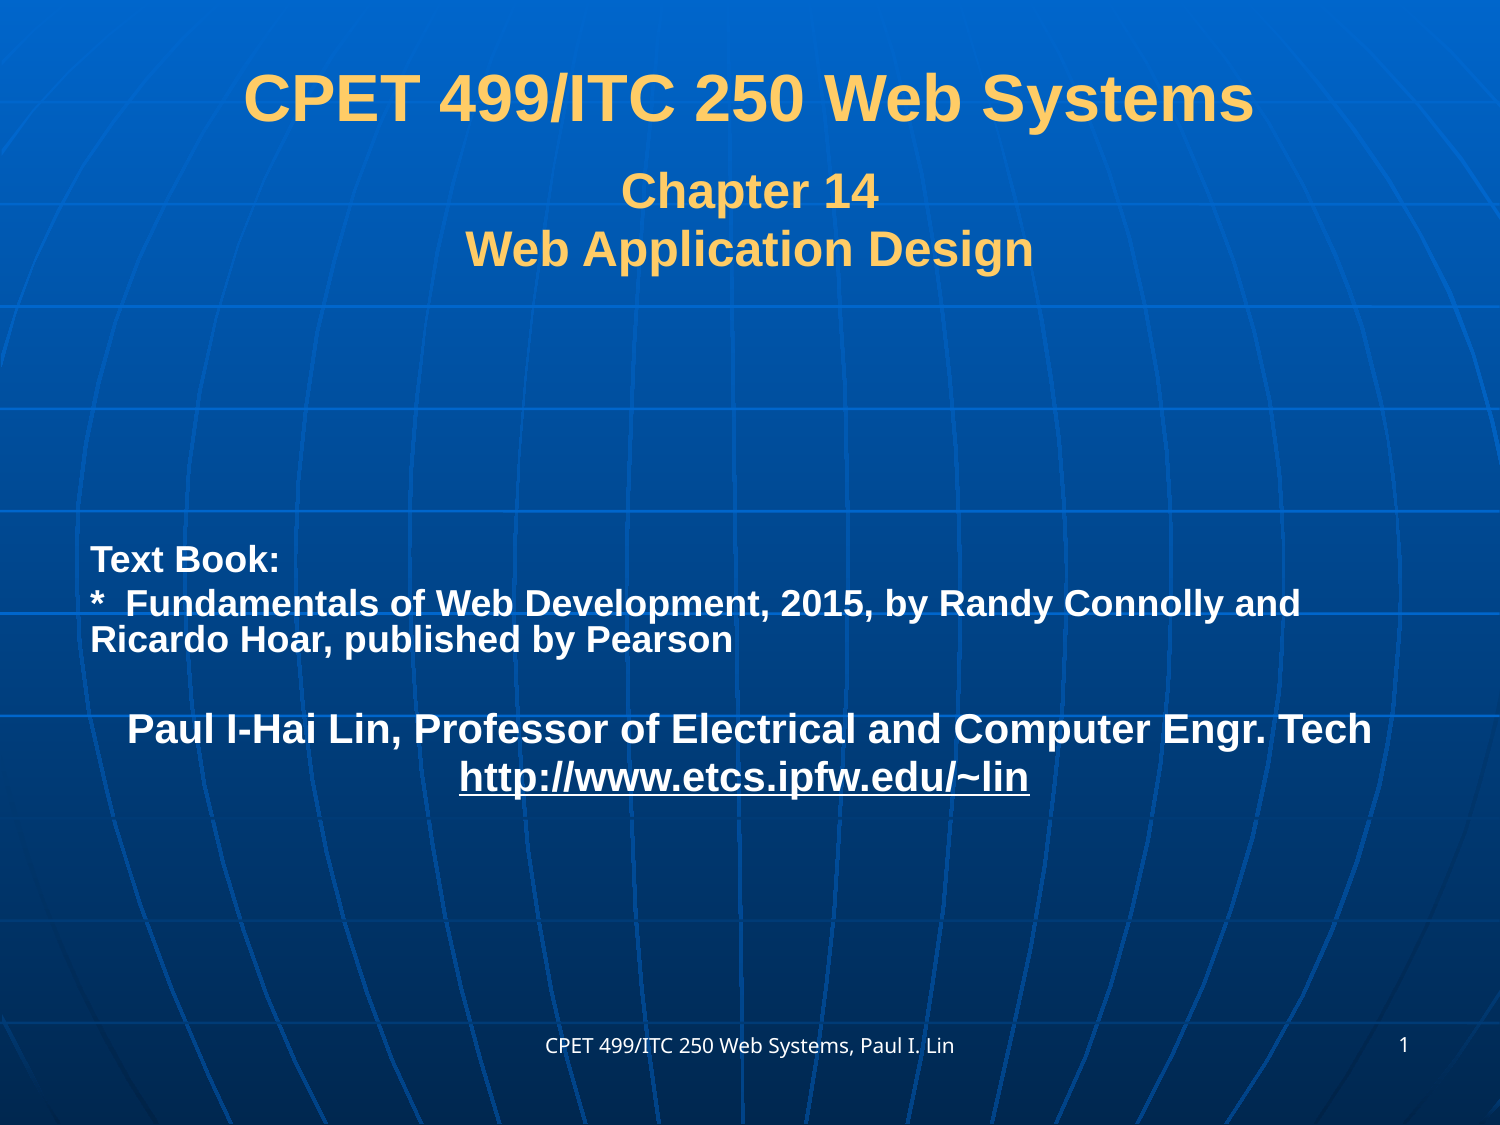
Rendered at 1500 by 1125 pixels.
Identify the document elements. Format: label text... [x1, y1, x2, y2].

list Chapter 14 Web Application Design Text Book: * Fundamentals of Web Development, 2015, by Randy Connolly and Ricardo Hoar, published by Pearson Paul I-Hai Lin, Professor of Electrical and Computer Engr. Tech http://www.etcs.ipfw.edu/~lin [74, 162, 1426, 1006]
footer CPET 499/ITC 250 Web Systems, Paul I. Lin [512, 1024, 988, 1101]
slide_number 1 [1074, 1023, 1426, 1100]
title CPET 499/ITC 250 Web Systems [37, 45, 1463, 144]
